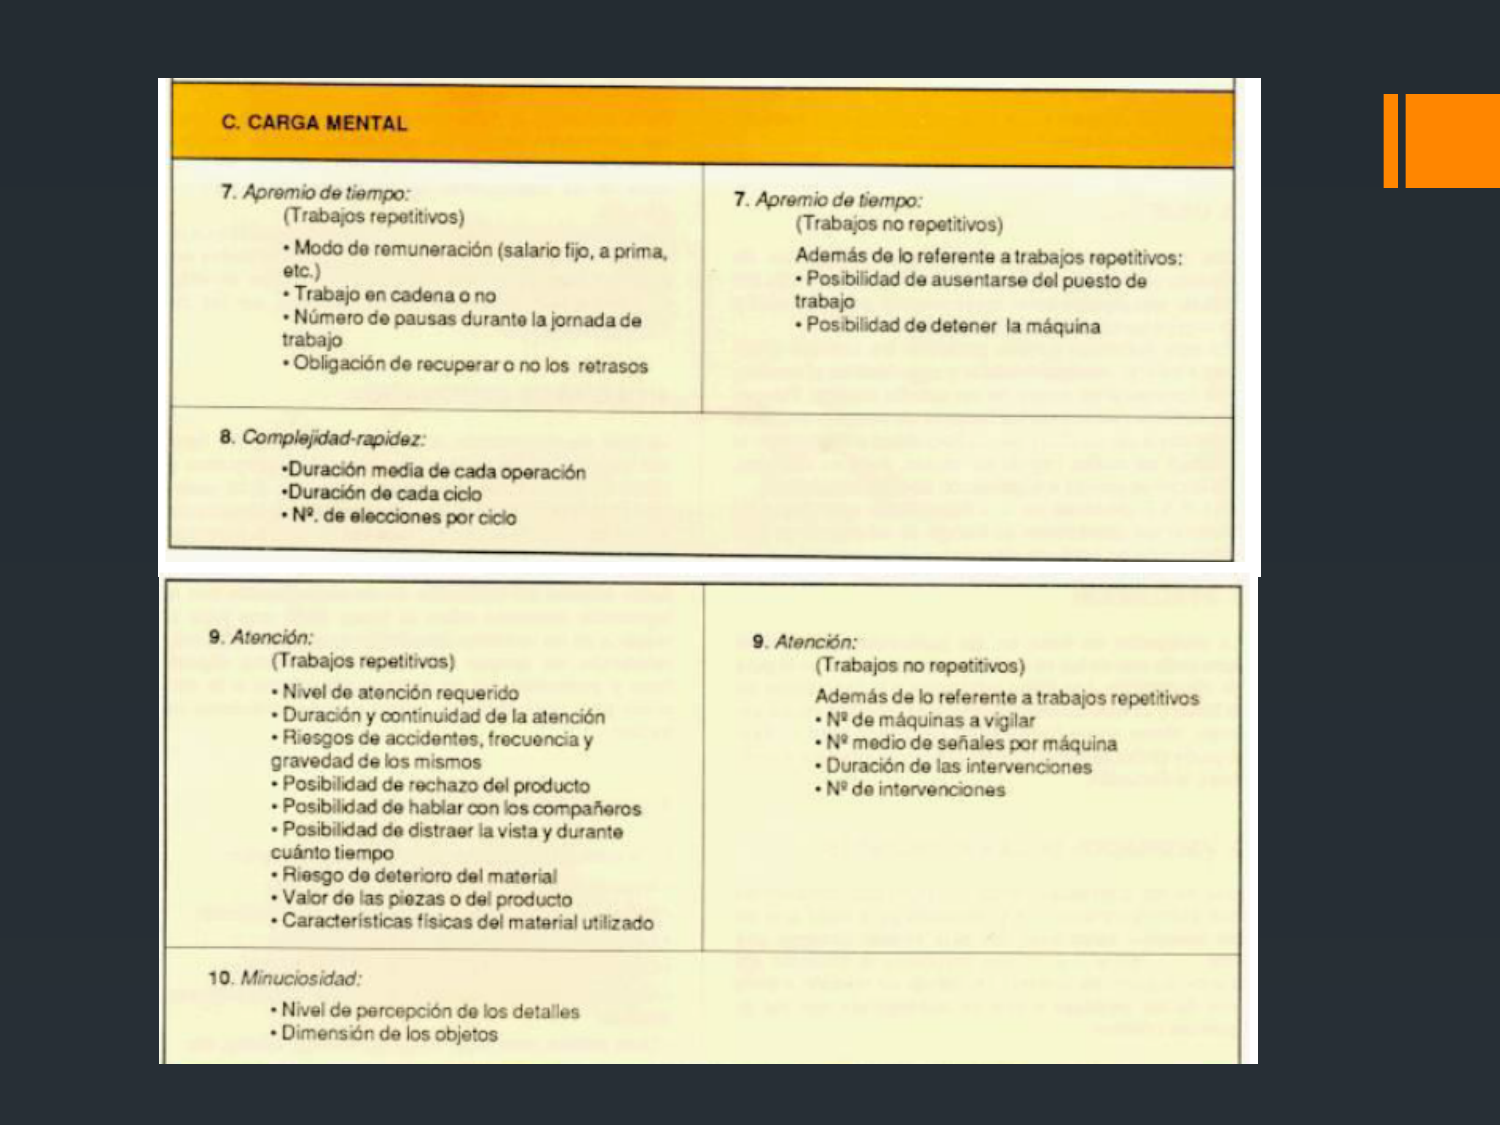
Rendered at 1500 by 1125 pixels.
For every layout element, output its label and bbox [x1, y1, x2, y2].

picture [158, 561, 1259, 1065]
list [158, 77, 1262, 568]
